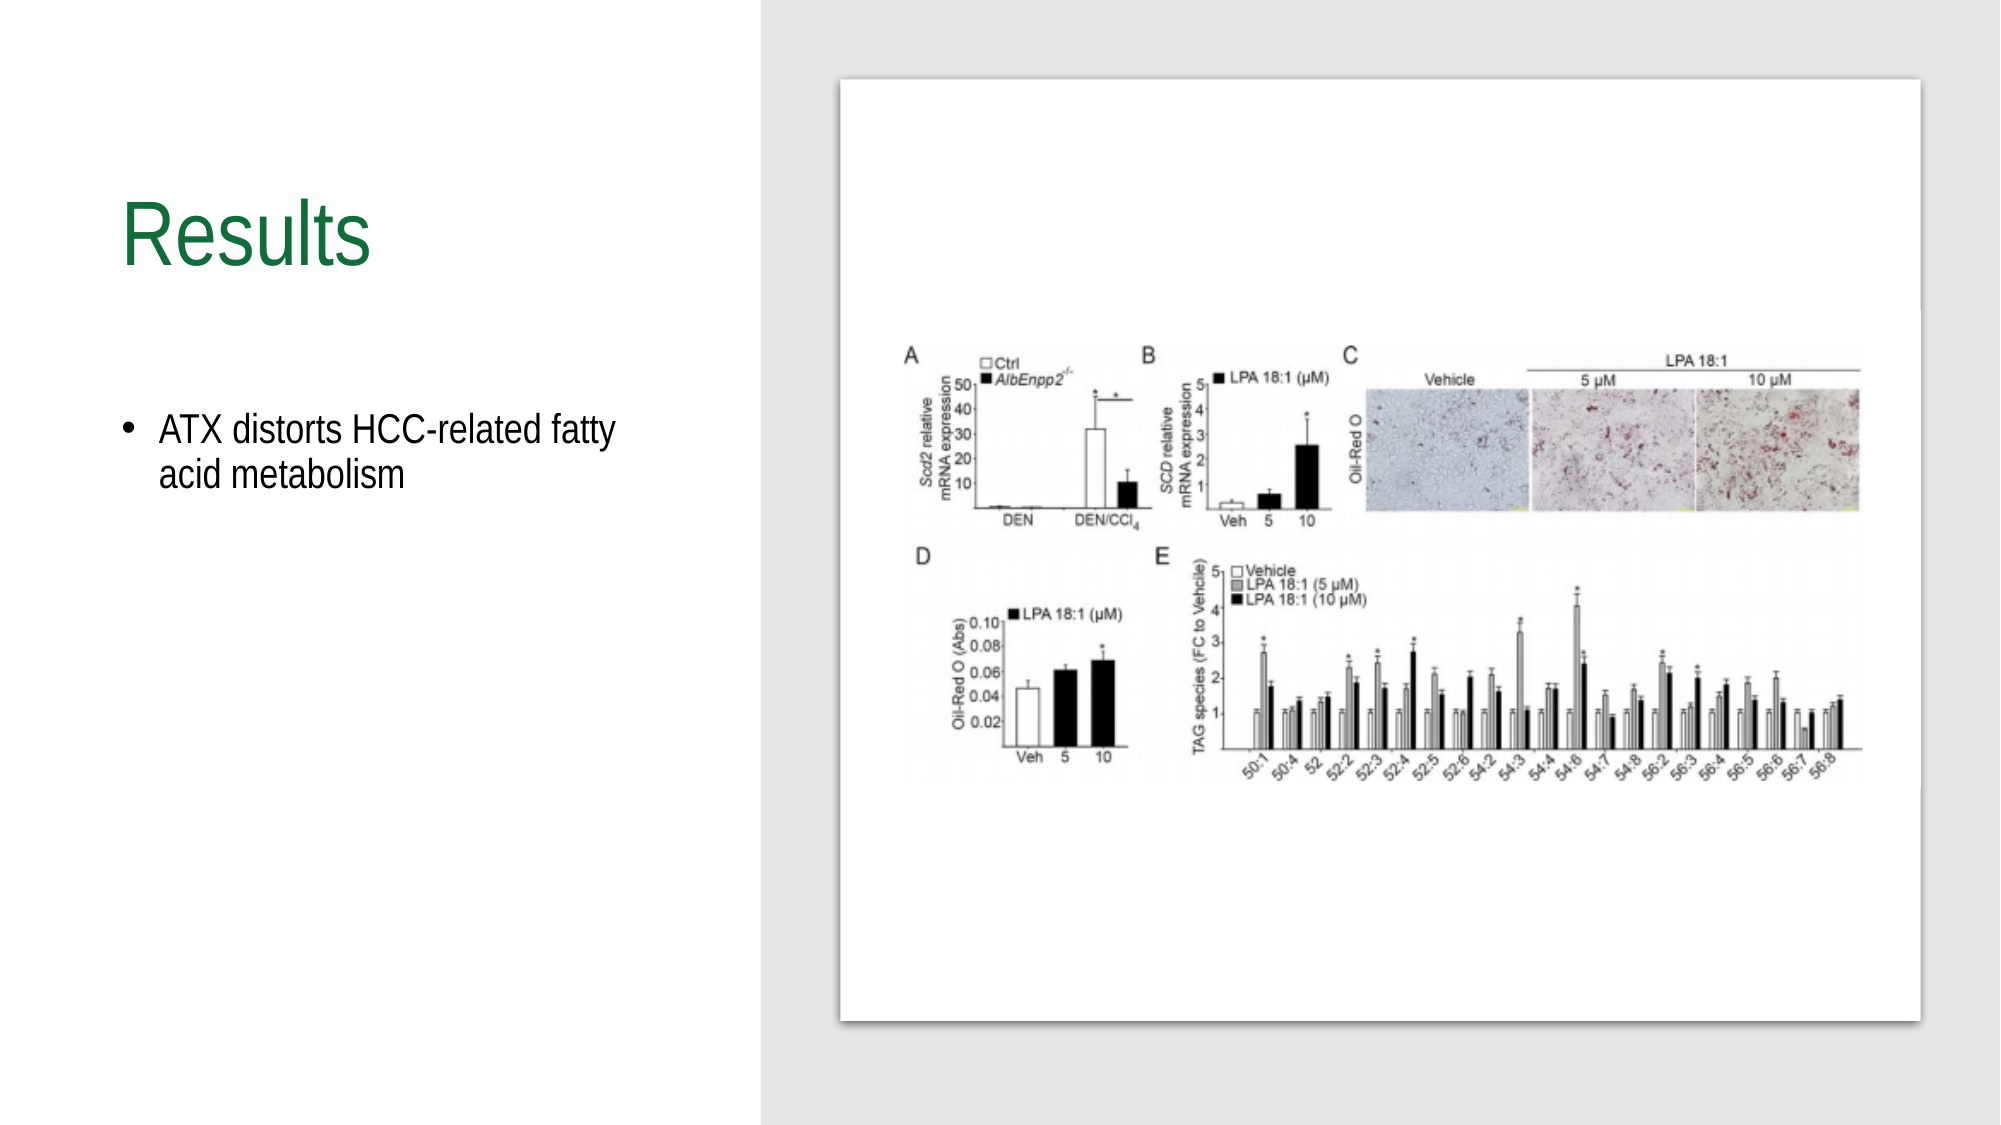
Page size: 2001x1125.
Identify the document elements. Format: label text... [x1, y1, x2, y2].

text_box [839, 78, 1922, 1022]
list ATX distorts HCC-related fatty acid metabolism [106, 399, 682, 1021]
text_box [760, 0, 2000, 1125]
picture [843, 310, 1921, 788]
title Results [106, 103, 682, 370]
